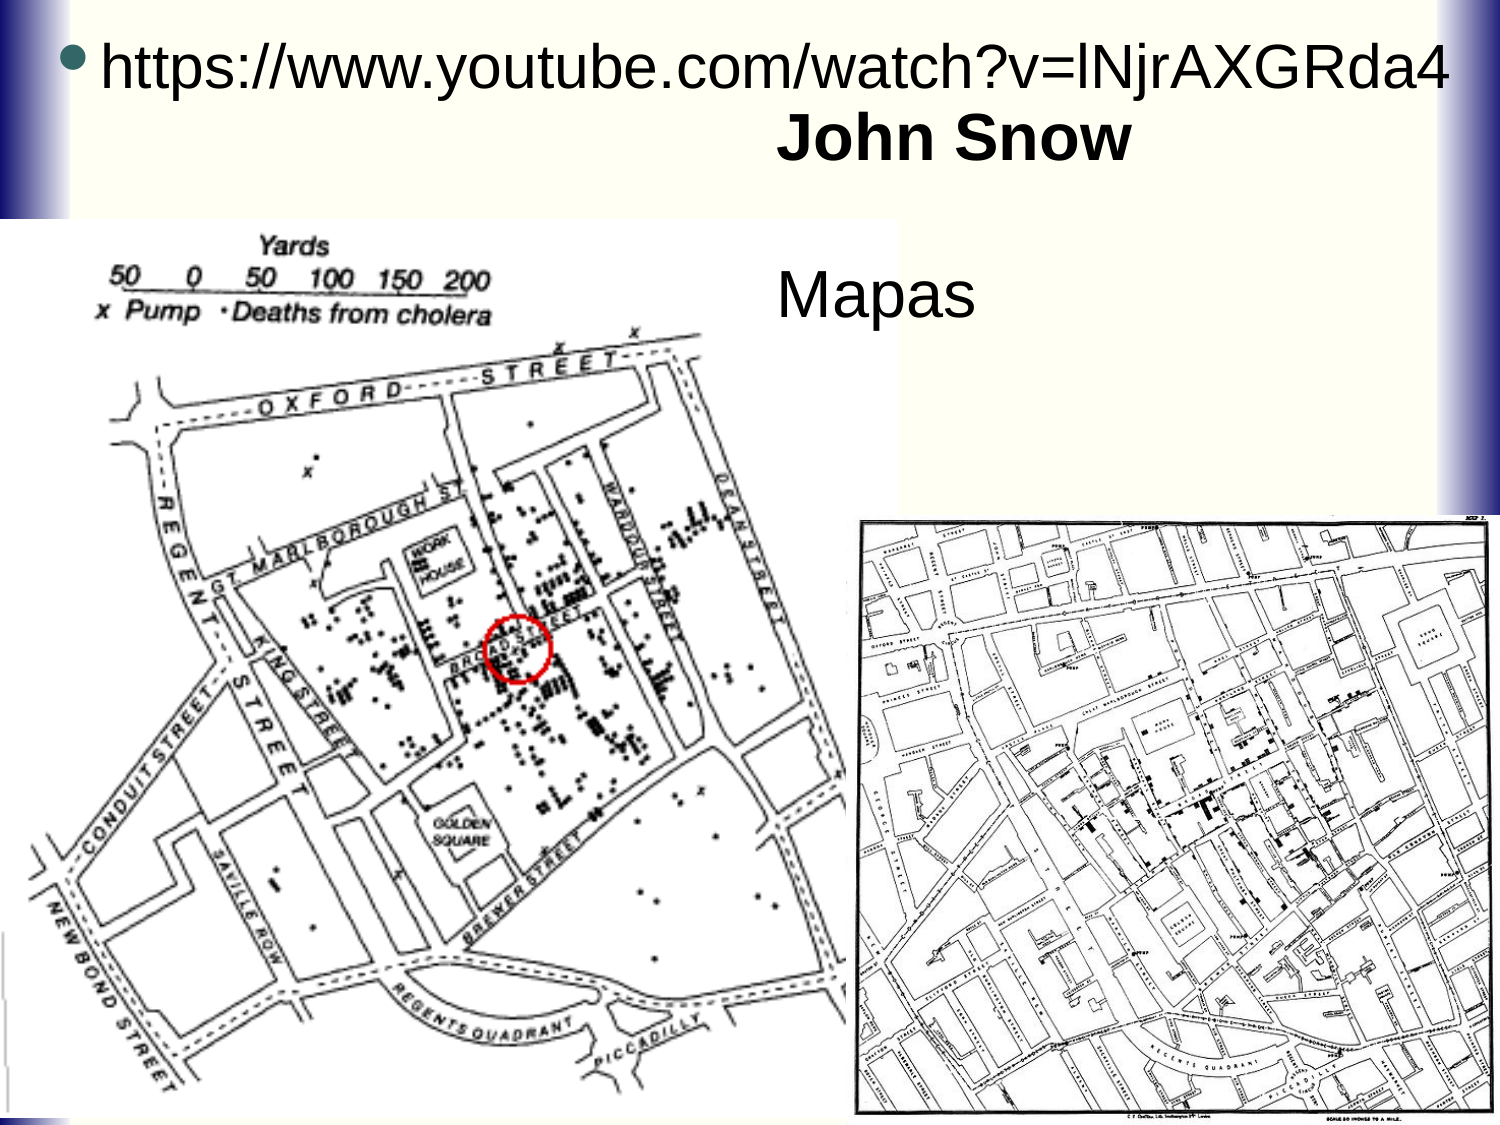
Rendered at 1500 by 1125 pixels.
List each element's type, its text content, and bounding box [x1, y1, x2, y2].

list John Snow Mapas [761, 109, 1436, 268]
text_box https://www.youtube.com/watch?v=lNjrAXGRda4 [20, 18, 1489, 109]
picture [0, 219, 1500, 1125]
